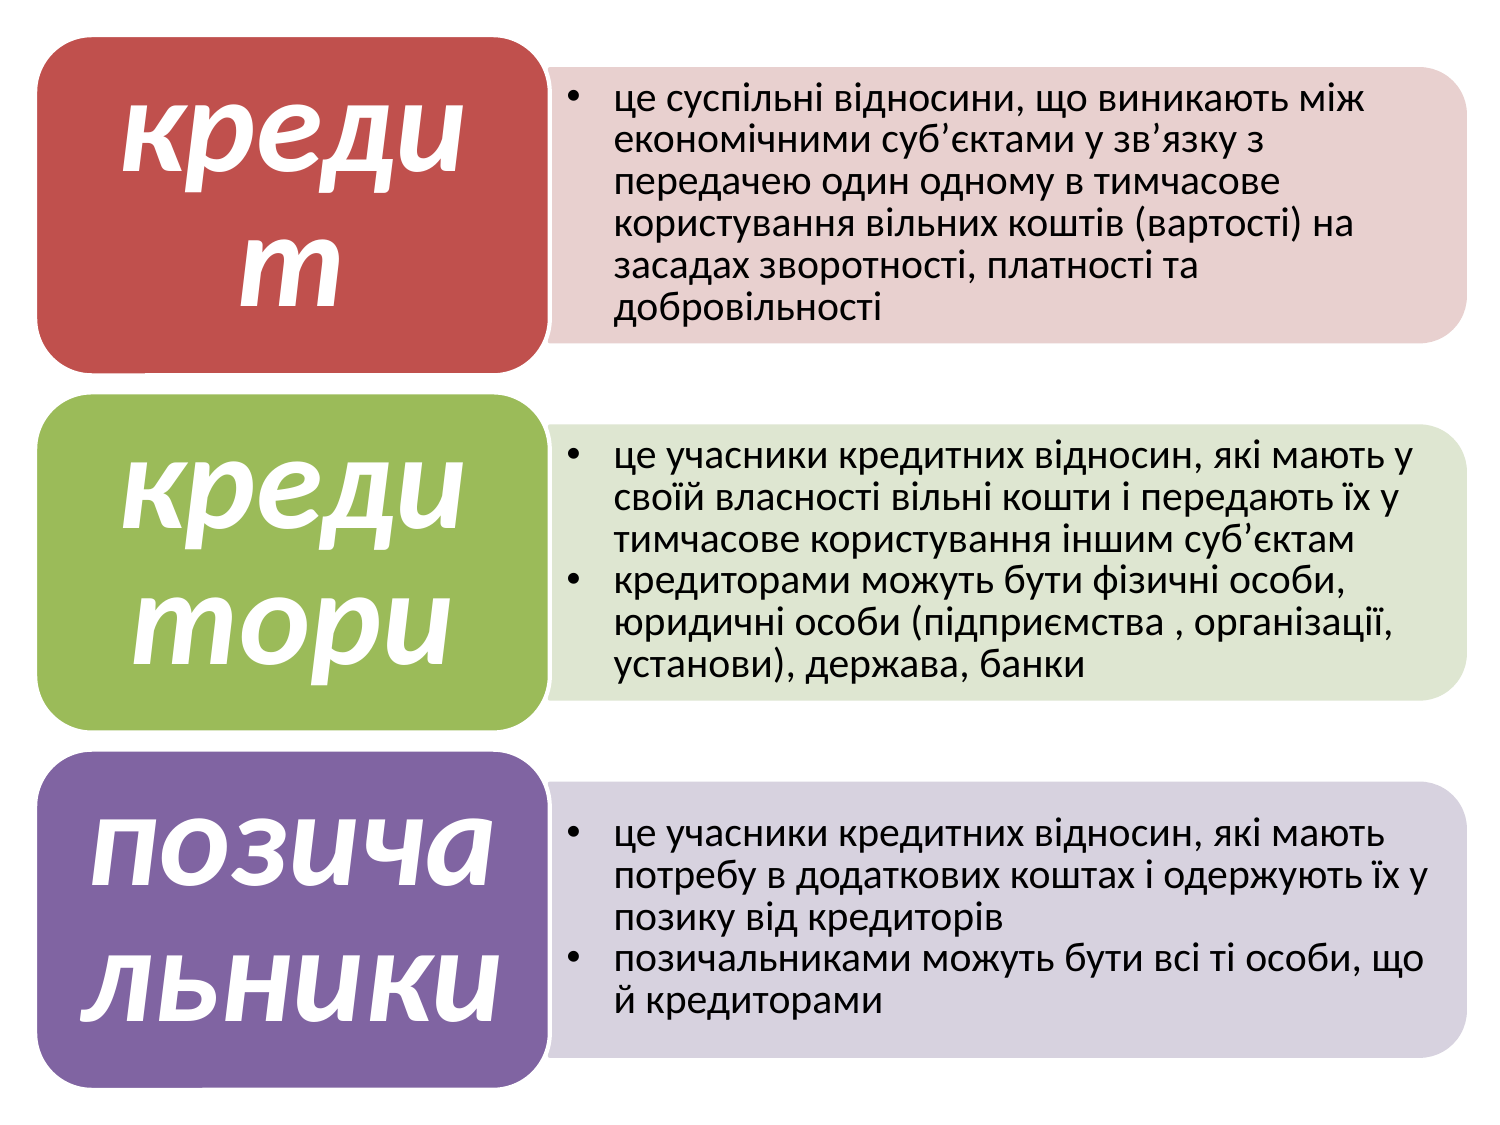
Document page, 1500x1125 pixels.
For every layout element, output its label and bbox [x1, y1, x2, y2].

list [34, 34, 1466, 1091]
